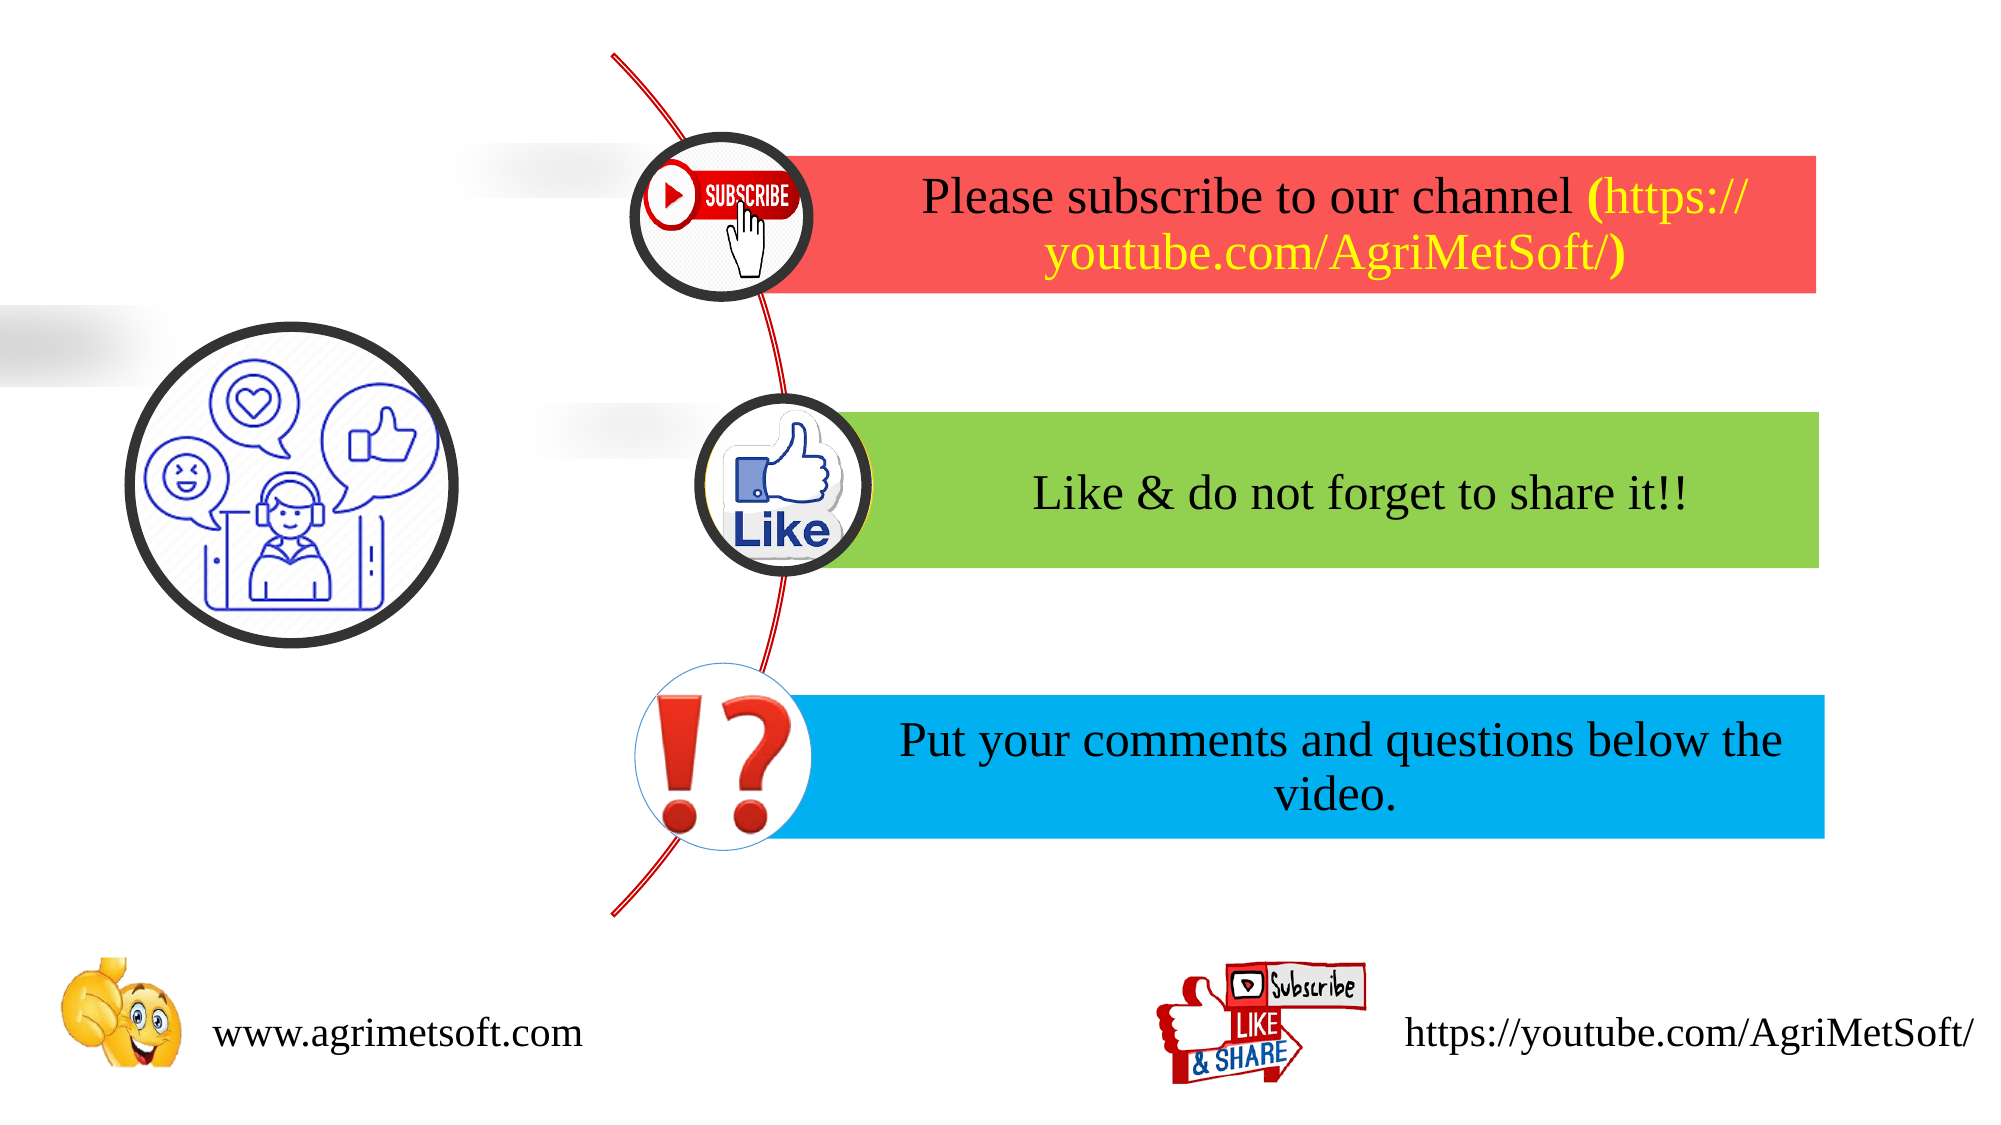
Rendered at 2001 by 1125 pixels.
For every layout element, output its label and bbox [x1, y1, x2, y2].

text_box [610, 32, 1825, 938]
text_box [36, 944, 1992, 1093]
picture [129, 326, 454, 644]
